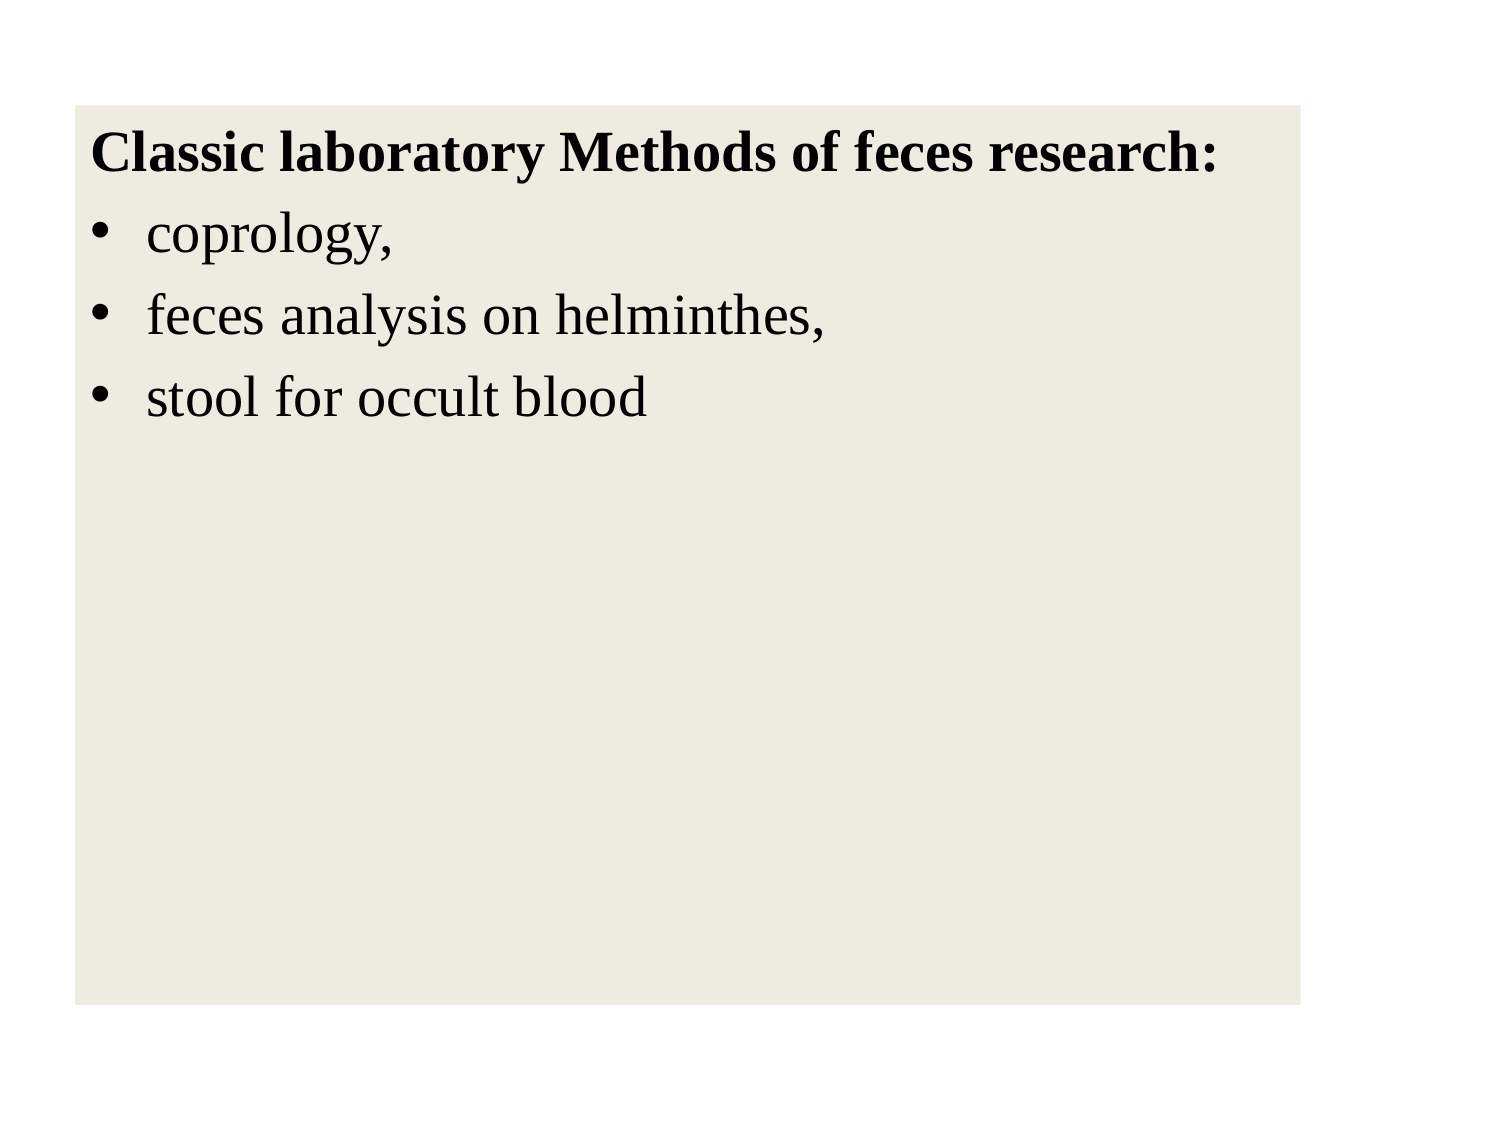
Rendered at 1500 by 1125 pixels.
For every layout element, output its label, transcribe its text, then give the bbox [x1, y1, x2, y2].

list Classic laboratory Methods of feces research: coprology, feces analysis on helminthes, stool for occult blood [74, 105, 1302, 1006]
